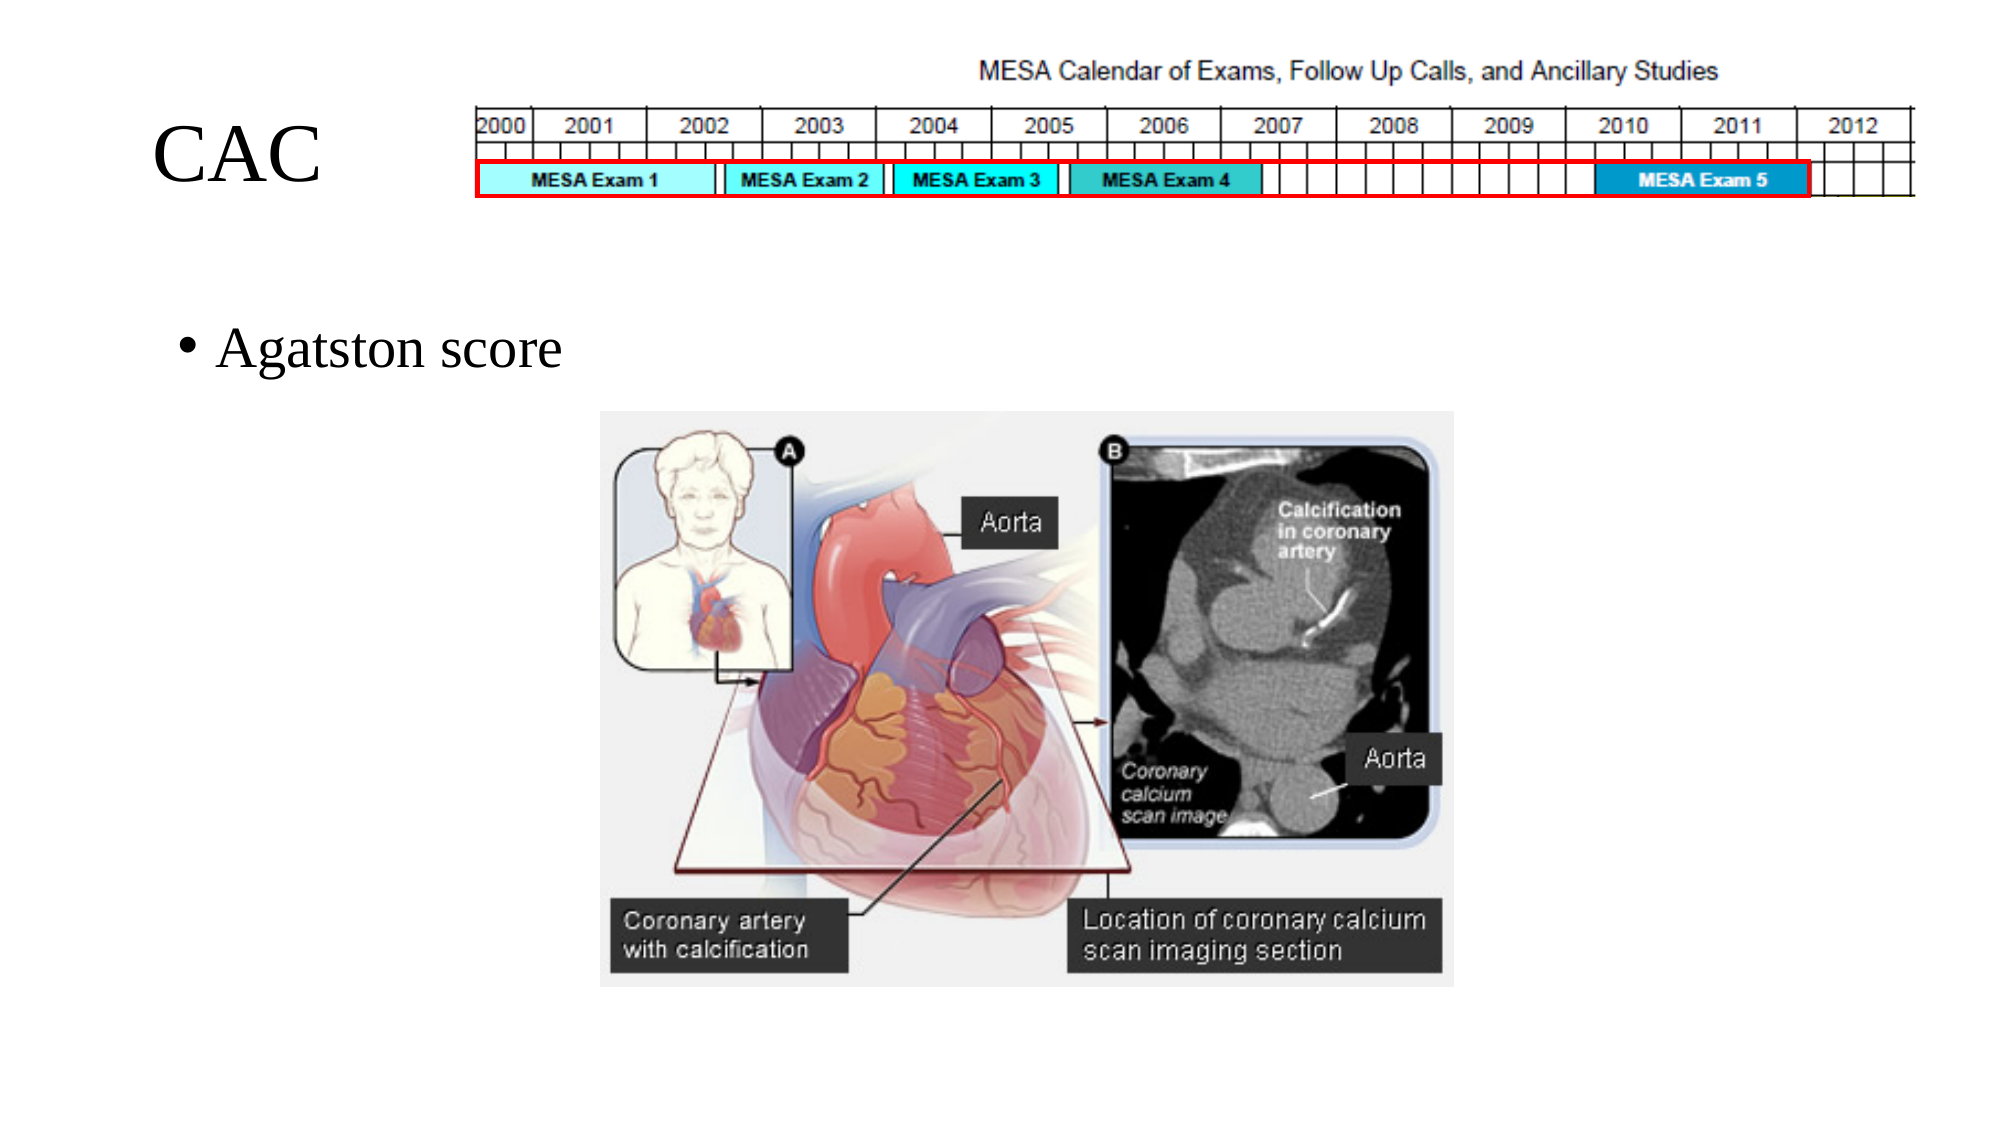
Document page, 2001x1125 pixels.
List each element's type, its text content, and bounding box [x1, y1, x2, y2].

list Agatston score [162, 309, 763, 1050]
picture [600, 411, 1454, 987]
picture [462, 37, 1916, 197]
title CAC [137, 45, 1863, 264]
